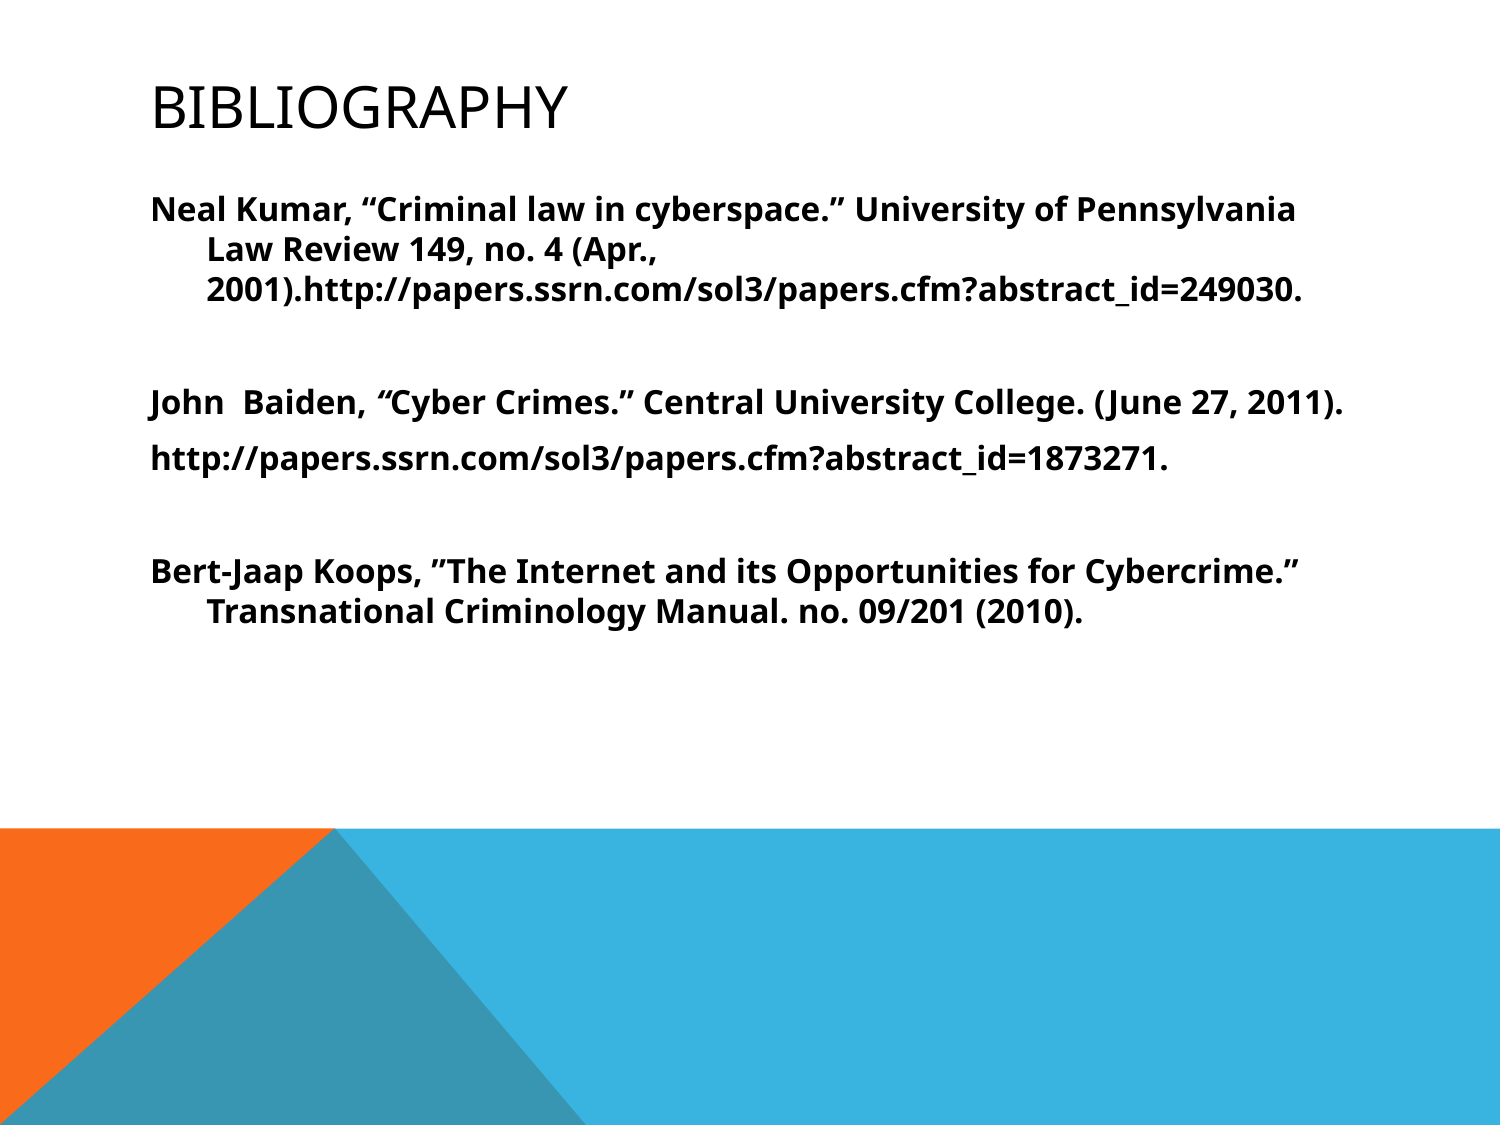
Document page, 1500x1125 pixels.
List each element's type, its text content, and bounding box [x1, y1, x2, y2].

title Bibliography [135, 60, 1369, 150]
list Neal Kumar, “Criminal law in cyberspace.” University of Pennsylvania Law Review 149, no. 4 (Apr., 2001).http://papers.ssrn.com/sol3/papers.cfm?abstract_id=249030. John Baiden, “Cyber Crimes.” Central University College. (June 27, 2011). http://papers.ssrn.com/sol3/papers.cfm?abstract_id=1873271. Bert-Jaap Koops, ”The Internet and its Opportunities for Cybercrime.” Transnational Criminology Manual. no. 09/201 (2010). [135, 180, 1369, 768]
